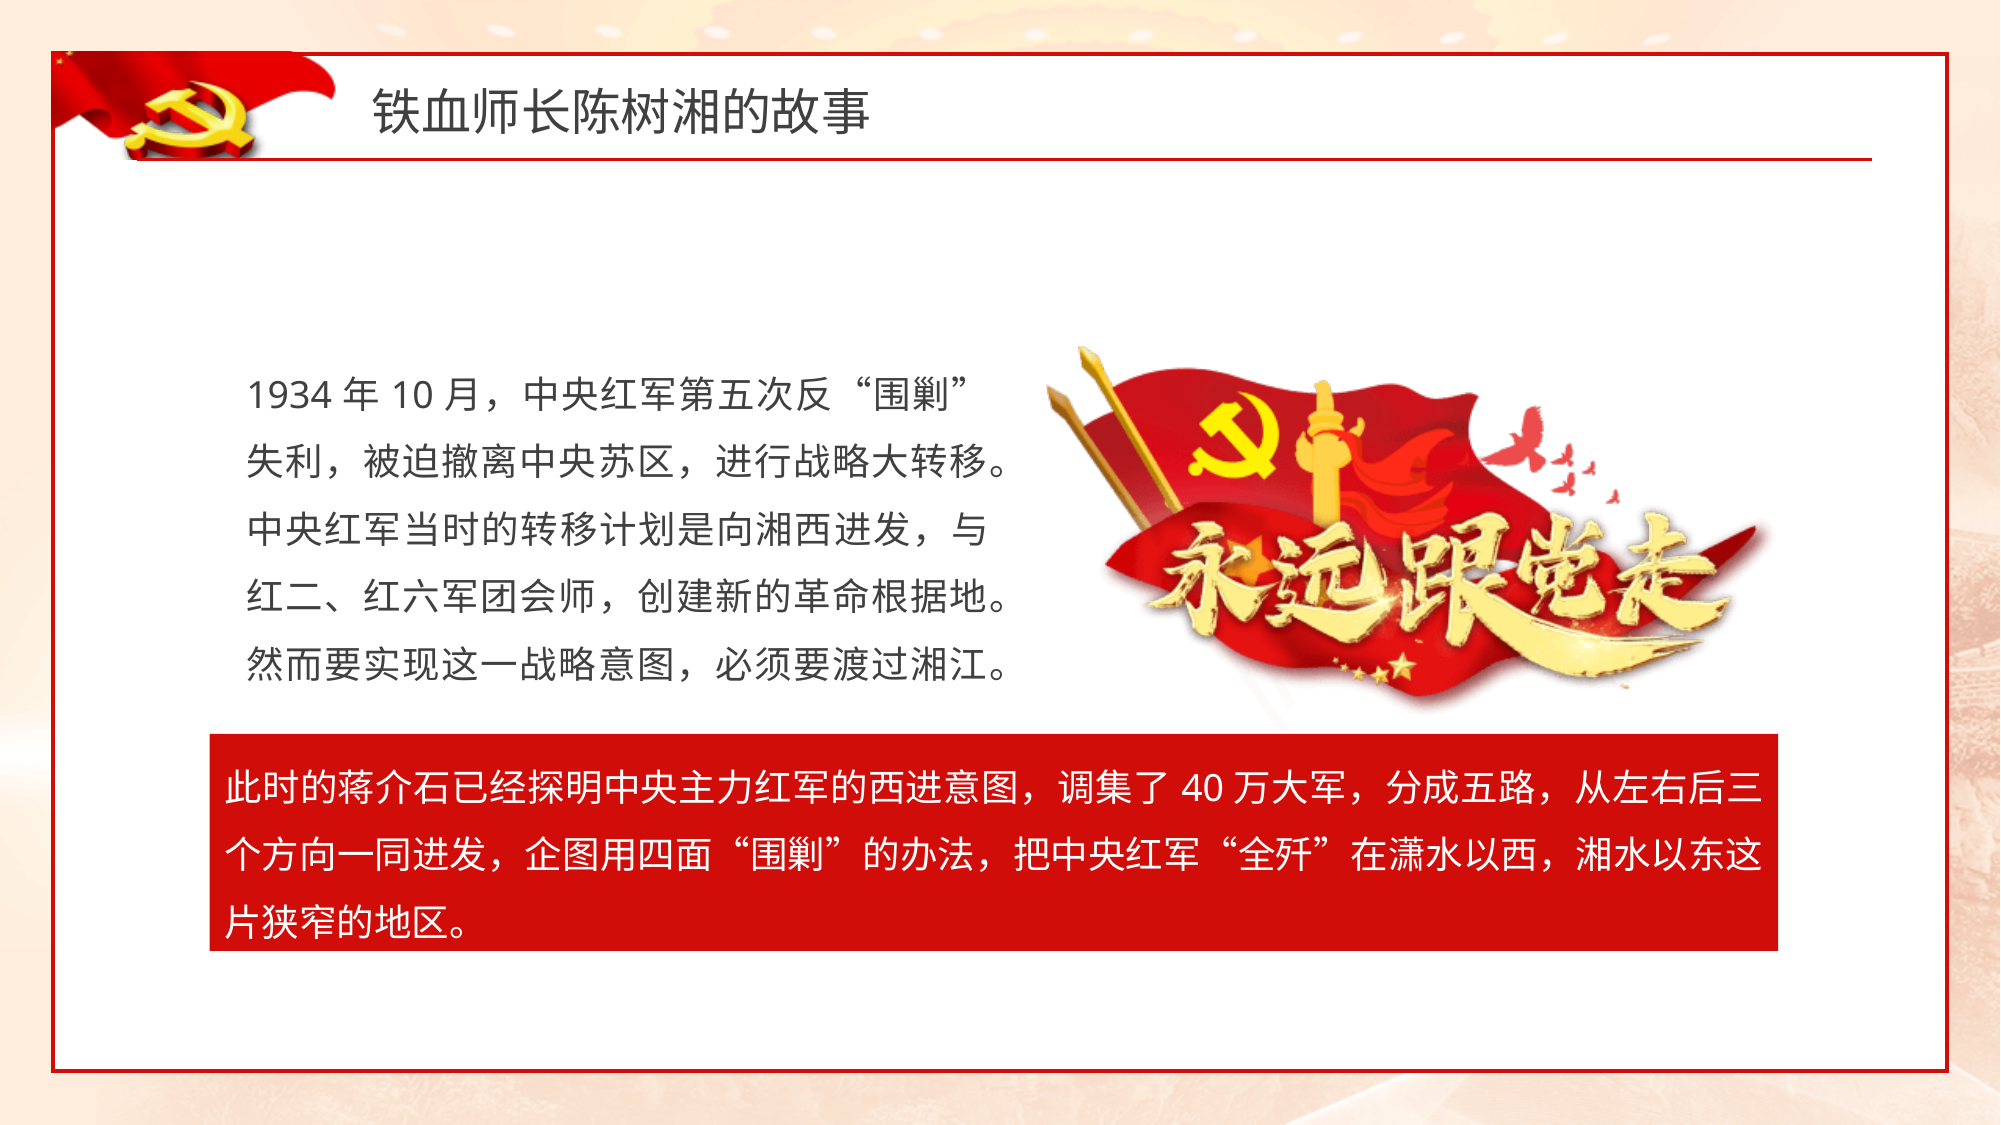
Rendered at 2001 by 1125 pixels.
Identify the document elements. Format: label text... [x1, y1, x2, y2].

picture [0, 0, 2000, 1125]
text_box 1934年10月，中央红军第五次反“围剿”失利，被迫撤离中央苏区，进行战略大转移。中央红军当时的转移计划是向湘西进发，与红二、红六军团会师，创建新的革命根据地。然而要实现这一战略意图，必须要渡过湘江。 [231, 340, 1005, 694]
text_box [51, 51, 1872, 160]
text_box 此时的蒋介石已经探明中央主力红军的西进意图，调集了40万大军，分成五路，从左右后三个方向一同进发，企图用四面“围剿”的办法，把中央红军“全歼”在潇水以西，湘水以东这片狭窄的地区。 [209, 733, 1779, 951]
